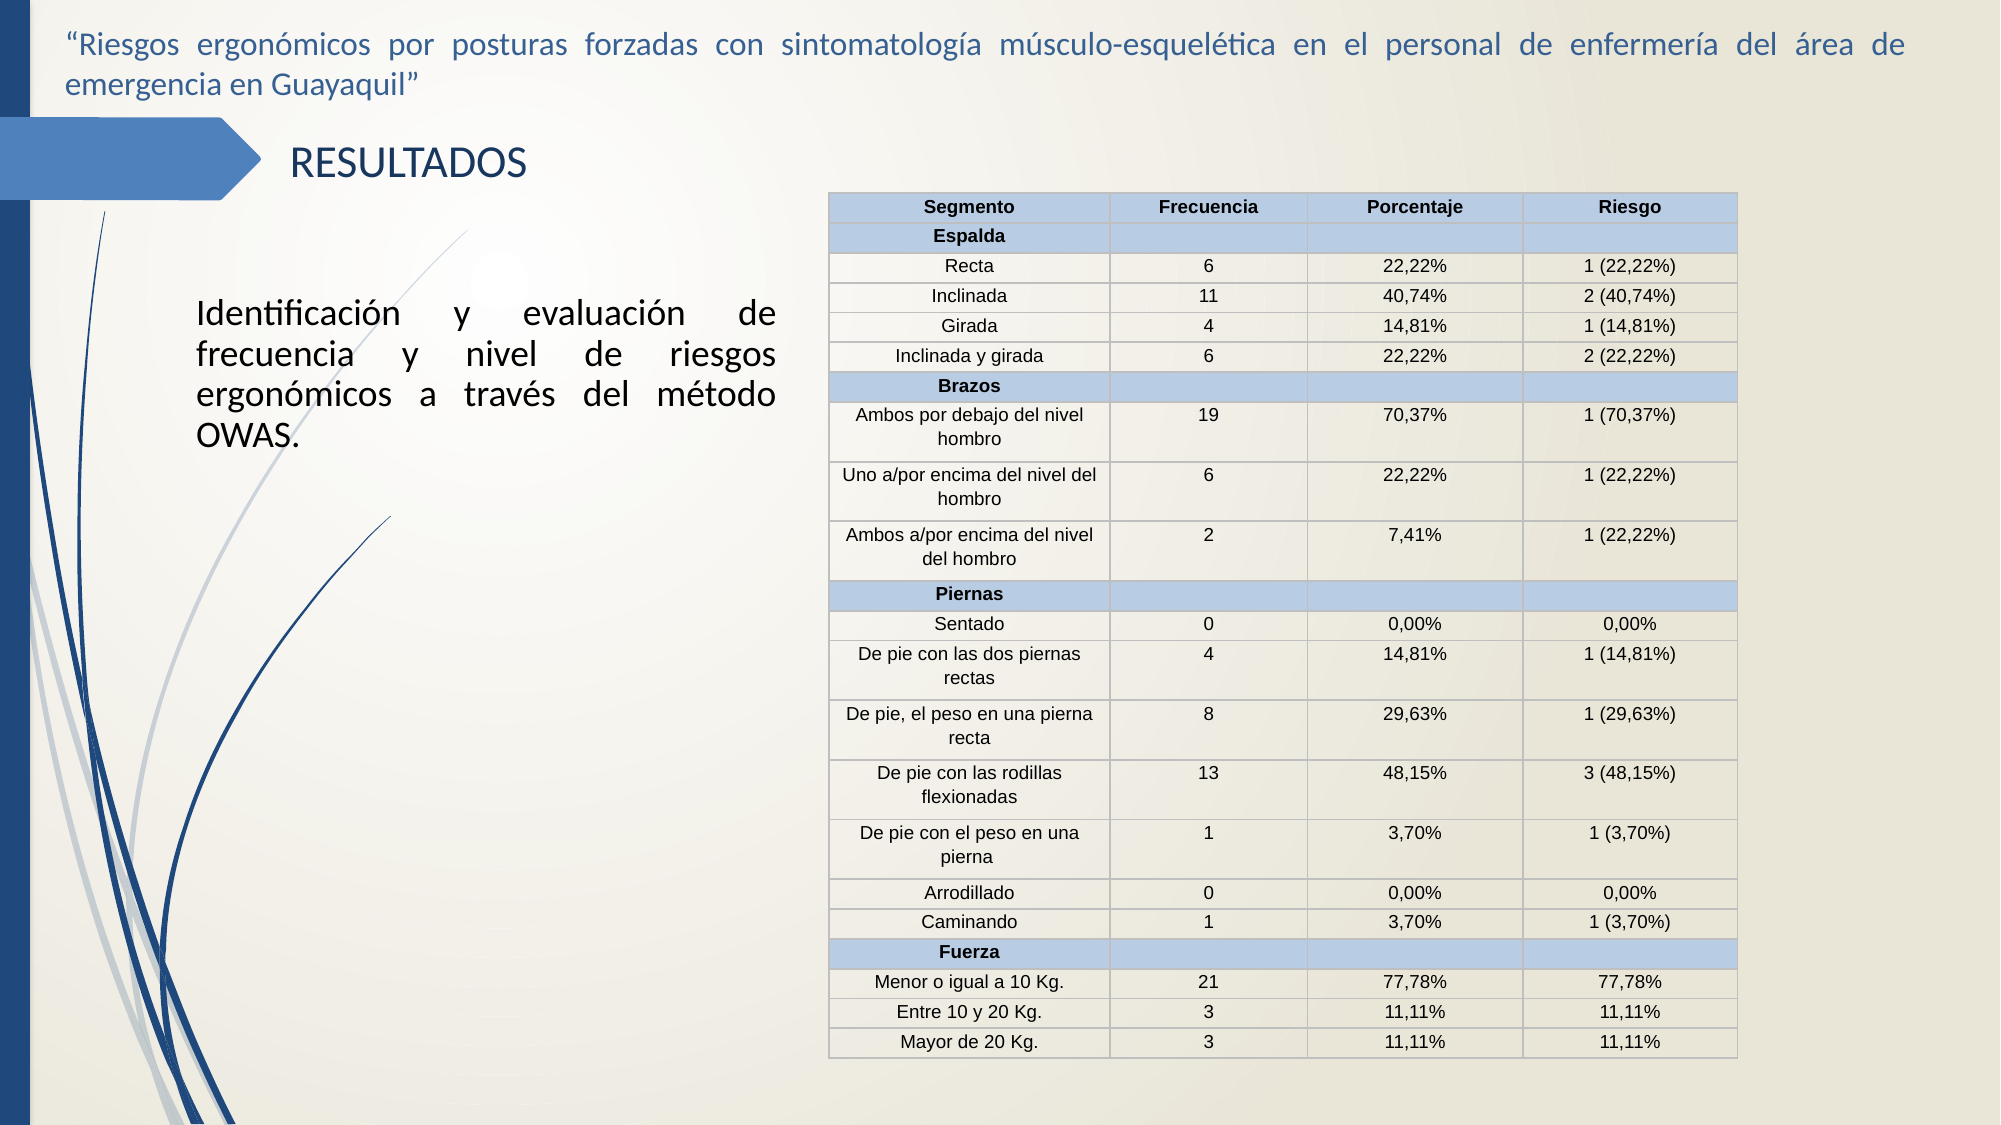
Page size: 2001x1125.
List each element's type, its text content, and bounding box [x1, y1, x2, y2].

table_cell Ambos a/por encima del nivel del hombro [830, 522, 1109, 580]
table_cell 21 [1111, 970, 1307, 998]
table_cell 29,63% [1308, 701, 1522, 759]
table_cell 1 (14,81%) [1524, 313, 1737, 341]
table_cell Menor o igual a 10 Kg. [830, 970, 1109, 998]
table_cell 48,15% [1308, 761, 1522, 819]
table_cell 4 [1111, 313, 1307, 341]
table_header Porcentaje [1308, 194, 1522, 222]
table_cell Espalda [830, 224, 1109, 252]
table_cell 40,74% [1308, 284, 1522, 312]
table_cell [1308, 940, 1522, 968]
table_cell 22,22% [1308, 463, 1522, 520]
table_cell 1 (22,22%) [1524, 463, 1737, 520]
table_cell 11,11% [1308, 1029, 1522, 1057]
table_cell De pie con el peso en una pierna [830, 820, 1109, 878]
table_cell 19 [1111, 403, 1307, 461]
table_cell 4 [1111, 641, 1307, 699]
table_cell 0,00% [1308, 612, 1522, 640]
text_box RESULTADOS [274, 124, 813, 194]
table_cell 0,00% [1524, 880, 1737, 908]
table_cell 3 [1111, 999, 1307, 1027]
table_cell 1 (22,22%) [1524, 522, 1737, 580]
table_cell 0 [1111, 612, 1307, 640]
table_cell 6 [1111, 463, 1307, 520]
table_cell [1111, 940, 1307, 968]
table_cell Fuerza [830, 940, 1109, 968]
table_cell 77,78% [1524, 970, 1737, 998]
table_header Frecuencia [1111, 194, 1307, 222]
table_cell 1 [1111, 820, 1307, 878]
table_cell 14,81% [1308, 313, 1522, 341]
table_cell 0,00% [1524, 612, 1737, 640]
table_cell De pie con las rodillas flexionadas [830, 761, 1109, 819]
table_cell 1 (29,63%) [1524, 701, 1737, 759]
table_cell 3,70% [1308, 910, 1522, 938]
table_cell Recta [830, 254, 1109, 282]
table_cell 1 (14,81%) [1524, 641, 1737, 699]
text_box [143, 219, 523, 441]
table_cell De pie, el peso en una pierna recta [830, 701, 1109, 759]
table_cell 2 (40,74%) [1524, 284, 1737, 312]
table_cell [1308, 582, 1522, 610]
table_cell [1524, 224, 1737, 252]
table_cell 3 [1111, 1029, 1307, 1057]
table_cell 7,41% [1308, 522, 1522, 580]
table_cell 77,78% [1308, 970, 1522, 998]
table_cell 2 (22,22%) [1524, 343, 1737, 371]
table_cell Girada [830, 313, 1109, 341]
table_cell 1 [1111, 910, 1307, 938]
table_cell Inclinada y girada [830, 343, 1109, 371]
table_cell Ambos por debajo del nivel hombro [830, 403, 1109, 461]
table_cell 3,70% [1308, 820, 1522, 878]
table_cell Piernas [830, 582, 1109, 610]
table_cell Arrodillado [830, 880, 1109, 908]
table_cell De pie con las dos piernas rectas [830, 641, 1109, 699]
table_cell Caminando [830, 910, 1109, 938]
table_cell 1 (3,70%) [1524, 820, 1737, 878]
table_cell Sentado [830, 612, 1109, 640]
table_cell [1111, 224, 1307, 252]
table_cell 0,00% [1308, 880, 1522, 908]
text_box “Riesgos ergonómicos por posturas forzadas con sintomatología músculo-esquelética en el personal de enfermería del área de emergencia en Guayaquil” [50, 14, 1923, 110]
table_cell Uno a/por encima del nivel del hombro [830, 463, 1109, 520]
table_cell 13 [1111, 761, 1307, 819]
table_cell 14,81% [1308, 641, 1522, 699]
table_header Riesgo [1524, 194, 1737, 222]
table_cell [1308, 373, 1522, 401]
table_cell Mayor de 20 Kg. [830, 1029, 1109, 1057]
table_cell 22,22% [1308, 343, 1522, 371]
table_cell Brazos [830, 373, 1109, 401]
table_cell 2 [1111, 522, 1307, 580]
table_cell [1111, 373, 1307, 401]
table_cell 11 [1111, 284, 1307, 312]
table_cell [1111, 582, 1307, 610]
table_cell 11,11% [1308, 999, 1522, 1027]
table_cell [1524, 373, 1737, 401]
table_cell [1524, 582, 1737, 610]
table_cell 6 [1111, 343, 1307, 371]
text_box Identificación y evaluación de frecuencia y nivel de riesgos ergonómicos a través del método OWAS. [181, 286, 792, 463]
table_cell 1 (3,70%) [1524, 910, 1737, 938]
table_cell 1 (70,37%) [1524, 403, 1737, 461]
table_header Segmento [830, 194, 1109, 222]
table_cell 3 (48,15%) [1524, 761, 1737, 819]
table_cell Inclinada [830, 284, 1109, 312]
table_cell [1308, 224, 1522, 252]
table_cell 22,22% [1308, 254, 1522, 282]
table_cell 11,11% [1524, 1029, 1737, 1057]
table_cell 0 [1111, 880, 1307, 908]
table_cell 6 [1111, 254, 1307, 282]
table_cell 8 [1111, 701, 1307, 759]
table_cell [1524, 940, 1737, 968]
table_cell 1 (22,22%) [1524, 254, 1737, 282]
table_cell Entre 10 y 20 Kg. [830, 999, 1109, 1027]
table_cell 11,11% [1524, 999, 1737, 1027]
table_cell 70,37% [1308, 403, 1522, 461]
